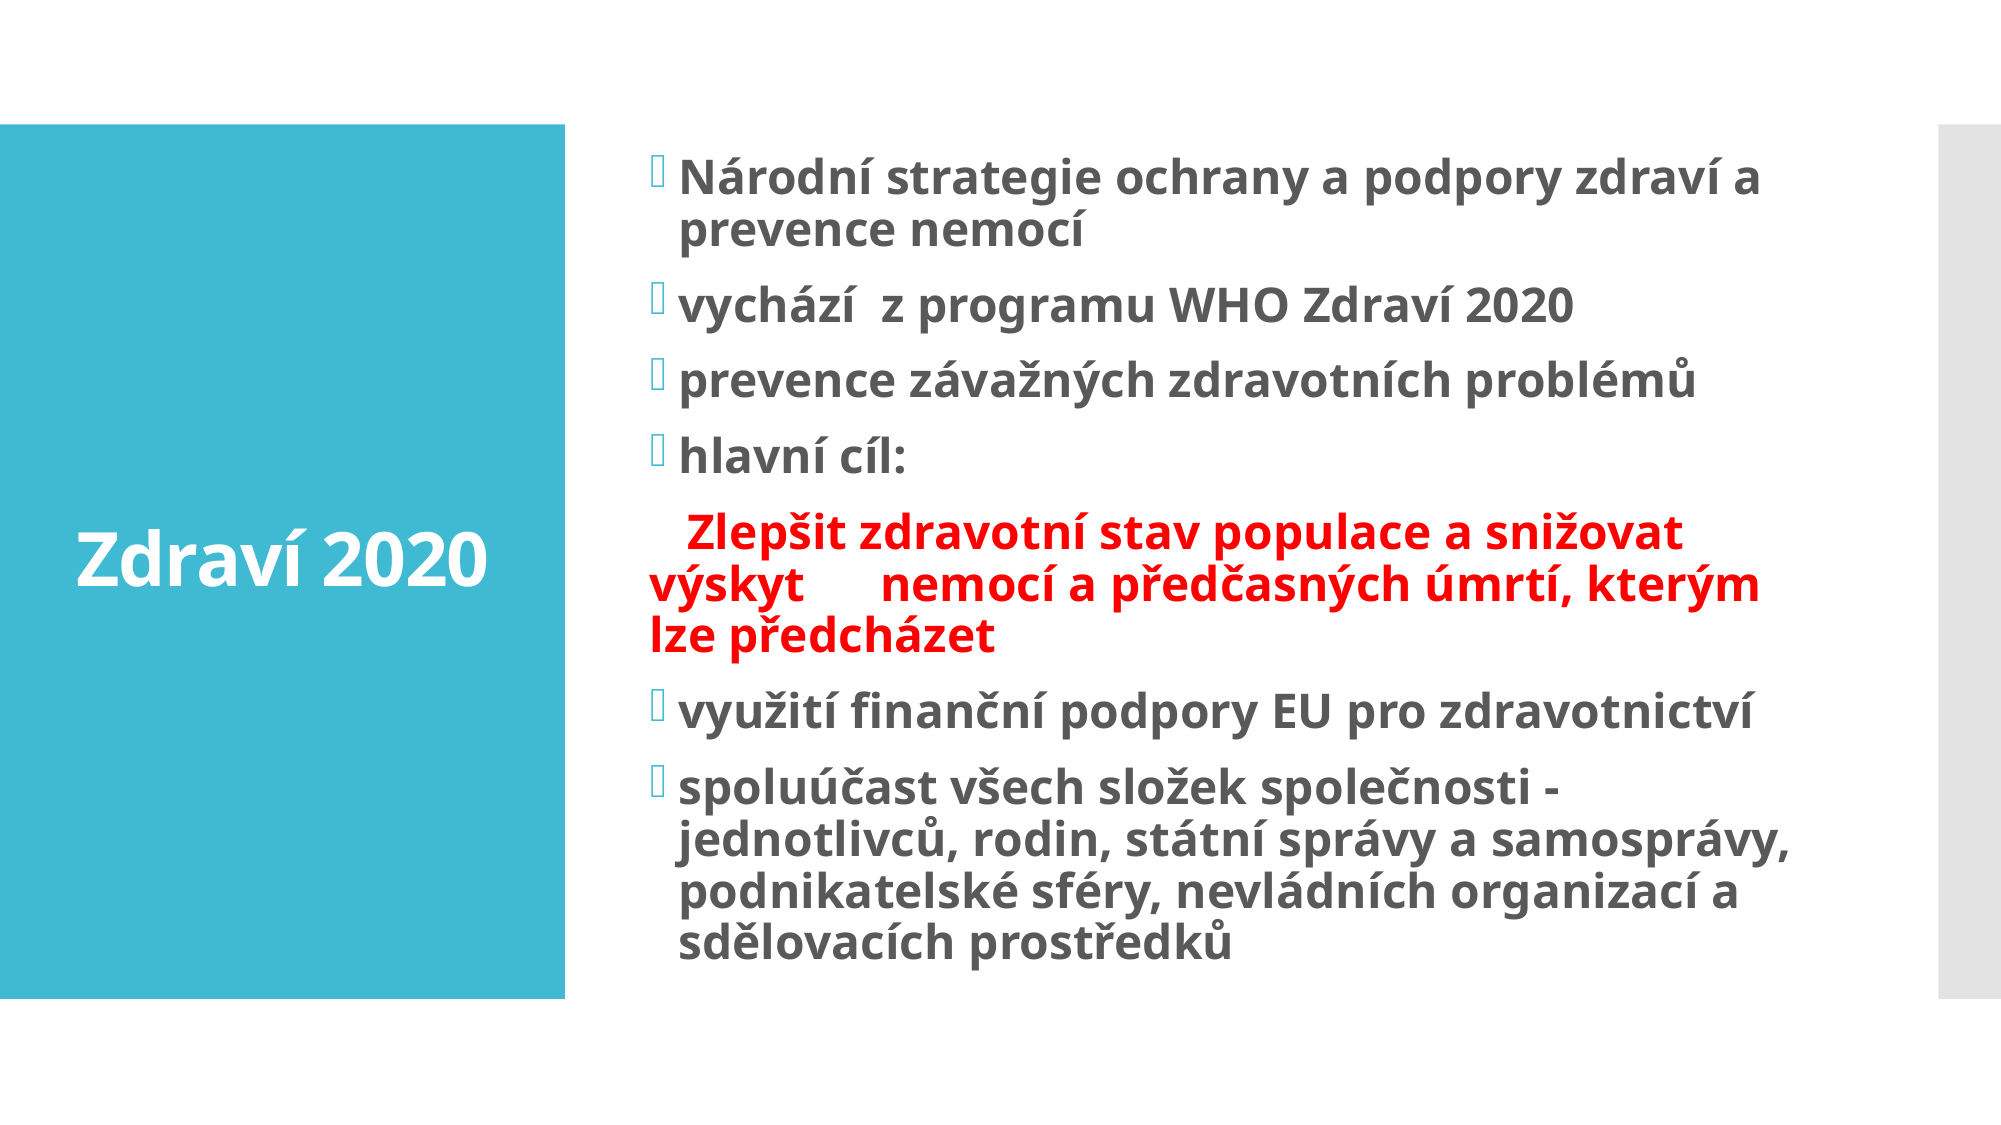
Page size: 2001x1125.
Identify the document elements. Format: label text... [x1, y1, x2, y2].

title Zdraví 2020 [41, 184, 525, 940]
list Národní strategie ochrany a podpory zdraví a prevence nemocí vychází z programu WHO Zdraví 2020 prevence závažných zdravotních problémů hlavní cíl: Zlepšit zdravotní stav populace a snižovat výskyt nemocí a předčasných úmrtí, kterým lze předcházet využití finanční podpory EU pro zdravotnictví spoluúčast všech složek společnosti - jednotlivců, rodin, státní správy a samosprávy, podnikatelské sféry, nevládních organizací a sdělovacích prostředků [634, 141, 1835, 982]
